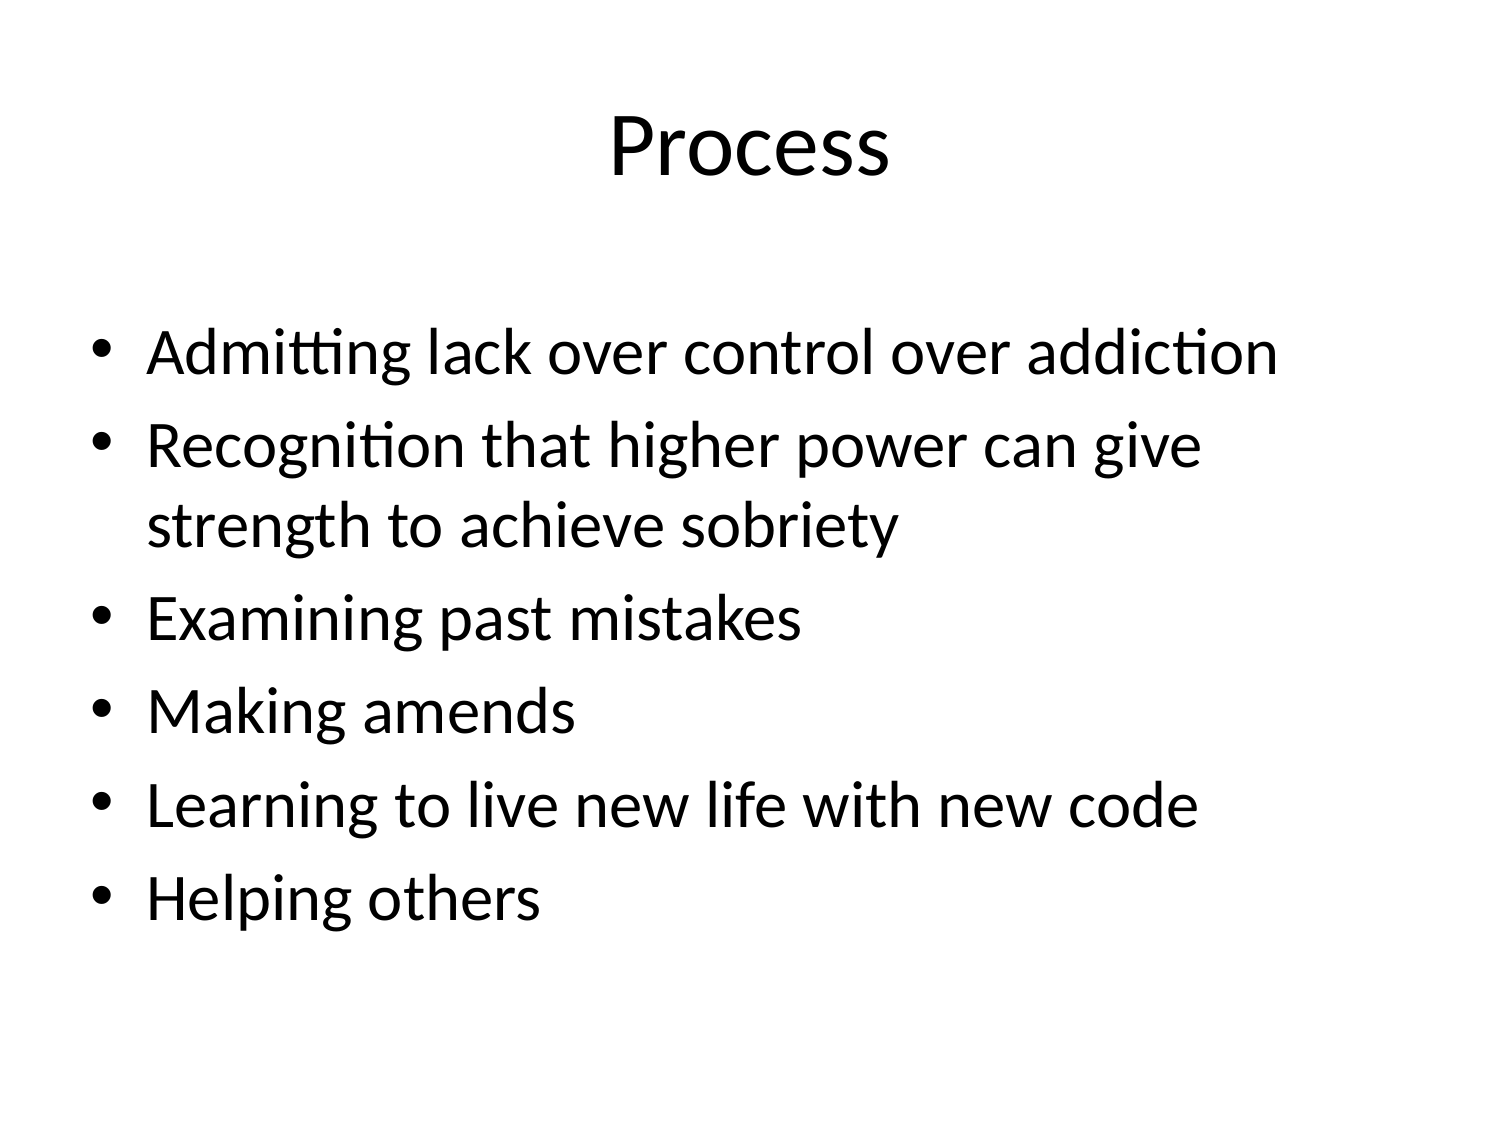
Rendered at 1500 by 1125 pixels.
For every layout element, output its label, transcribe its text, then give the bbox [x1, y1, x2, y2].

list Admitting lack over control over addiction Recognition that higher power can give strength to achieve sobriety Examining past mistakes Making amends Learning to live new life with new code Helping others [75, 299, 1425, 1043]
title Process [75, 45, 1425, 233]
